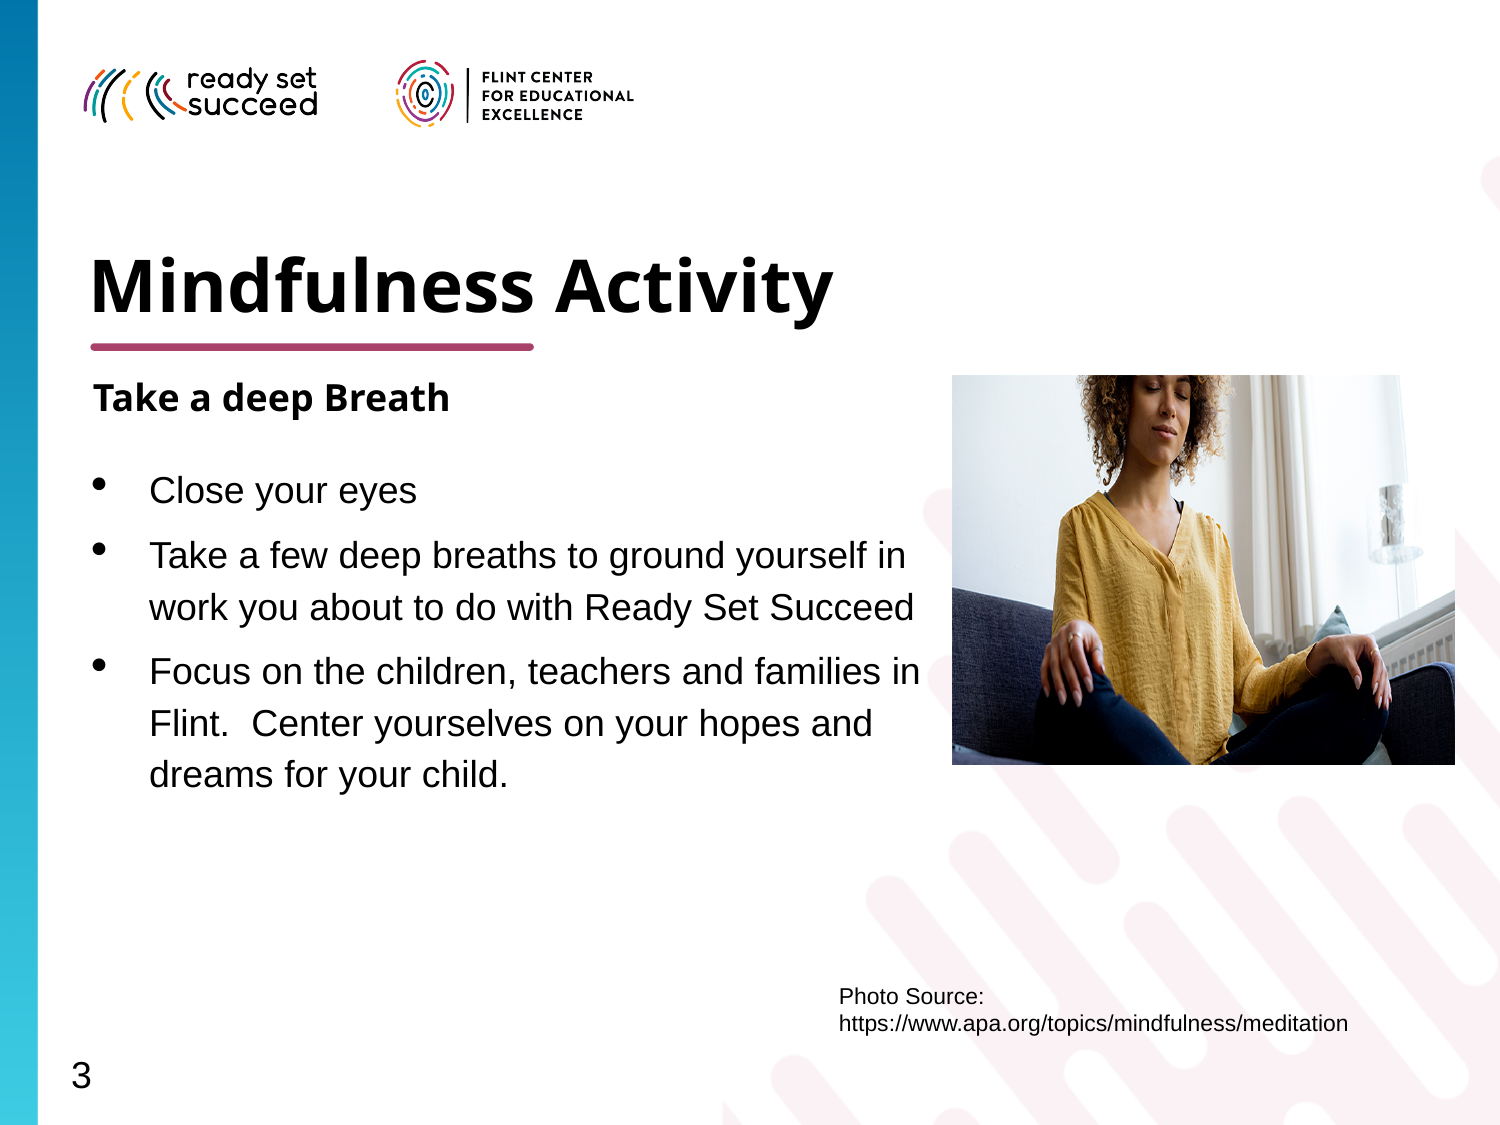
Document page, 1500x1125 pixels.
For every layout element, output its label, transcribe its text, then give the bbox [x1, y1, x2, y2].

text_box [90, 343, 534, 351]
list Mindfulness Activity [73, 244, 964, 334]
list Take a deep Breath Close your eyes Take a few deep breaths to ground yourself in work you about to do with Ready Set Succeed Focus on the children, teachers and families in Flint. Center yourselves on your hopes and dreams for your child. [77, 375, 947, 799]
picture [0, 0, 1500, 1125]
text_box 3 [56, 1043, 142, 1104]
text_box Photo Source: https://www.apa.org/topics/mindfulness/meditation [824, 973, 1474, 1044]
